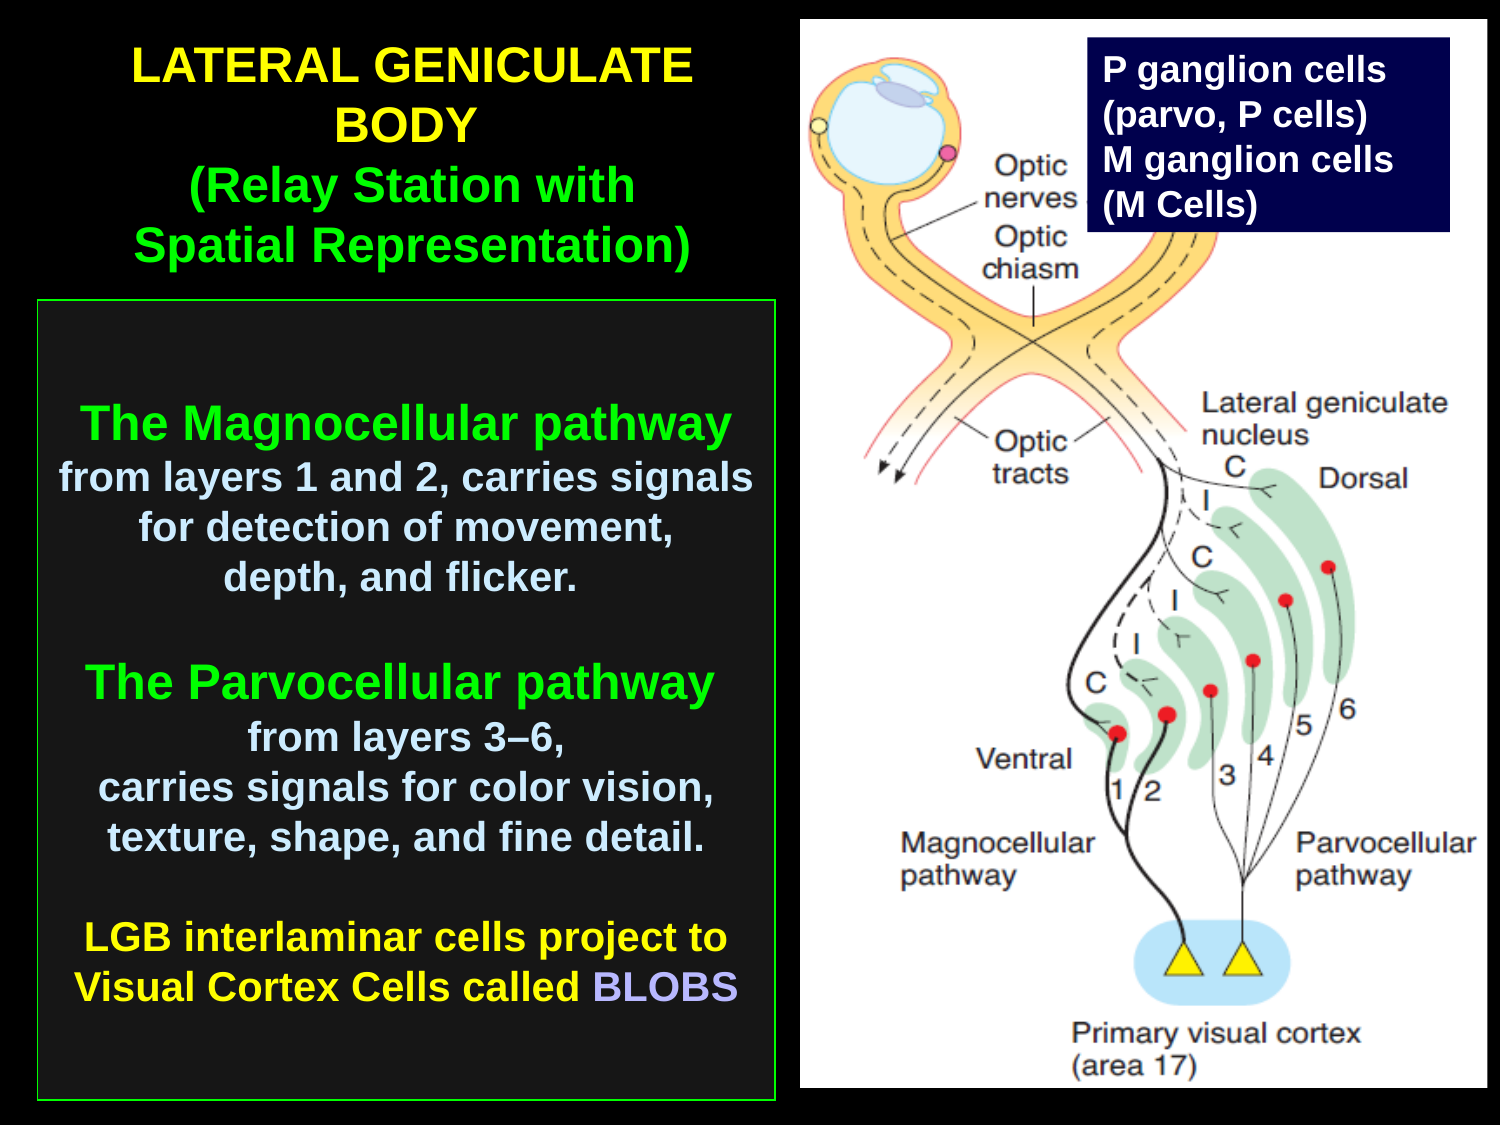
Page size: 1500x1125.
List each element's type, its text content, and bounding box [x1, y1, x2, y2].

text_box LATERAL GENICULATE BODY (Relay Station with Spatial Representation) [50, 24, 775, 280]
picture [799, 19, 1488, 1088]
title The Magnocellular pathway from layers 1 and 2, carries signals for detection of movement, depth, and flicker. The Parvocellular pathway from layers 3–6, carries signals for color vision, texture, shape, and fine detail. LGB interlaminar cells project to Visual Cortex Cells called BLOBS [37, 299, 776, 1101]
